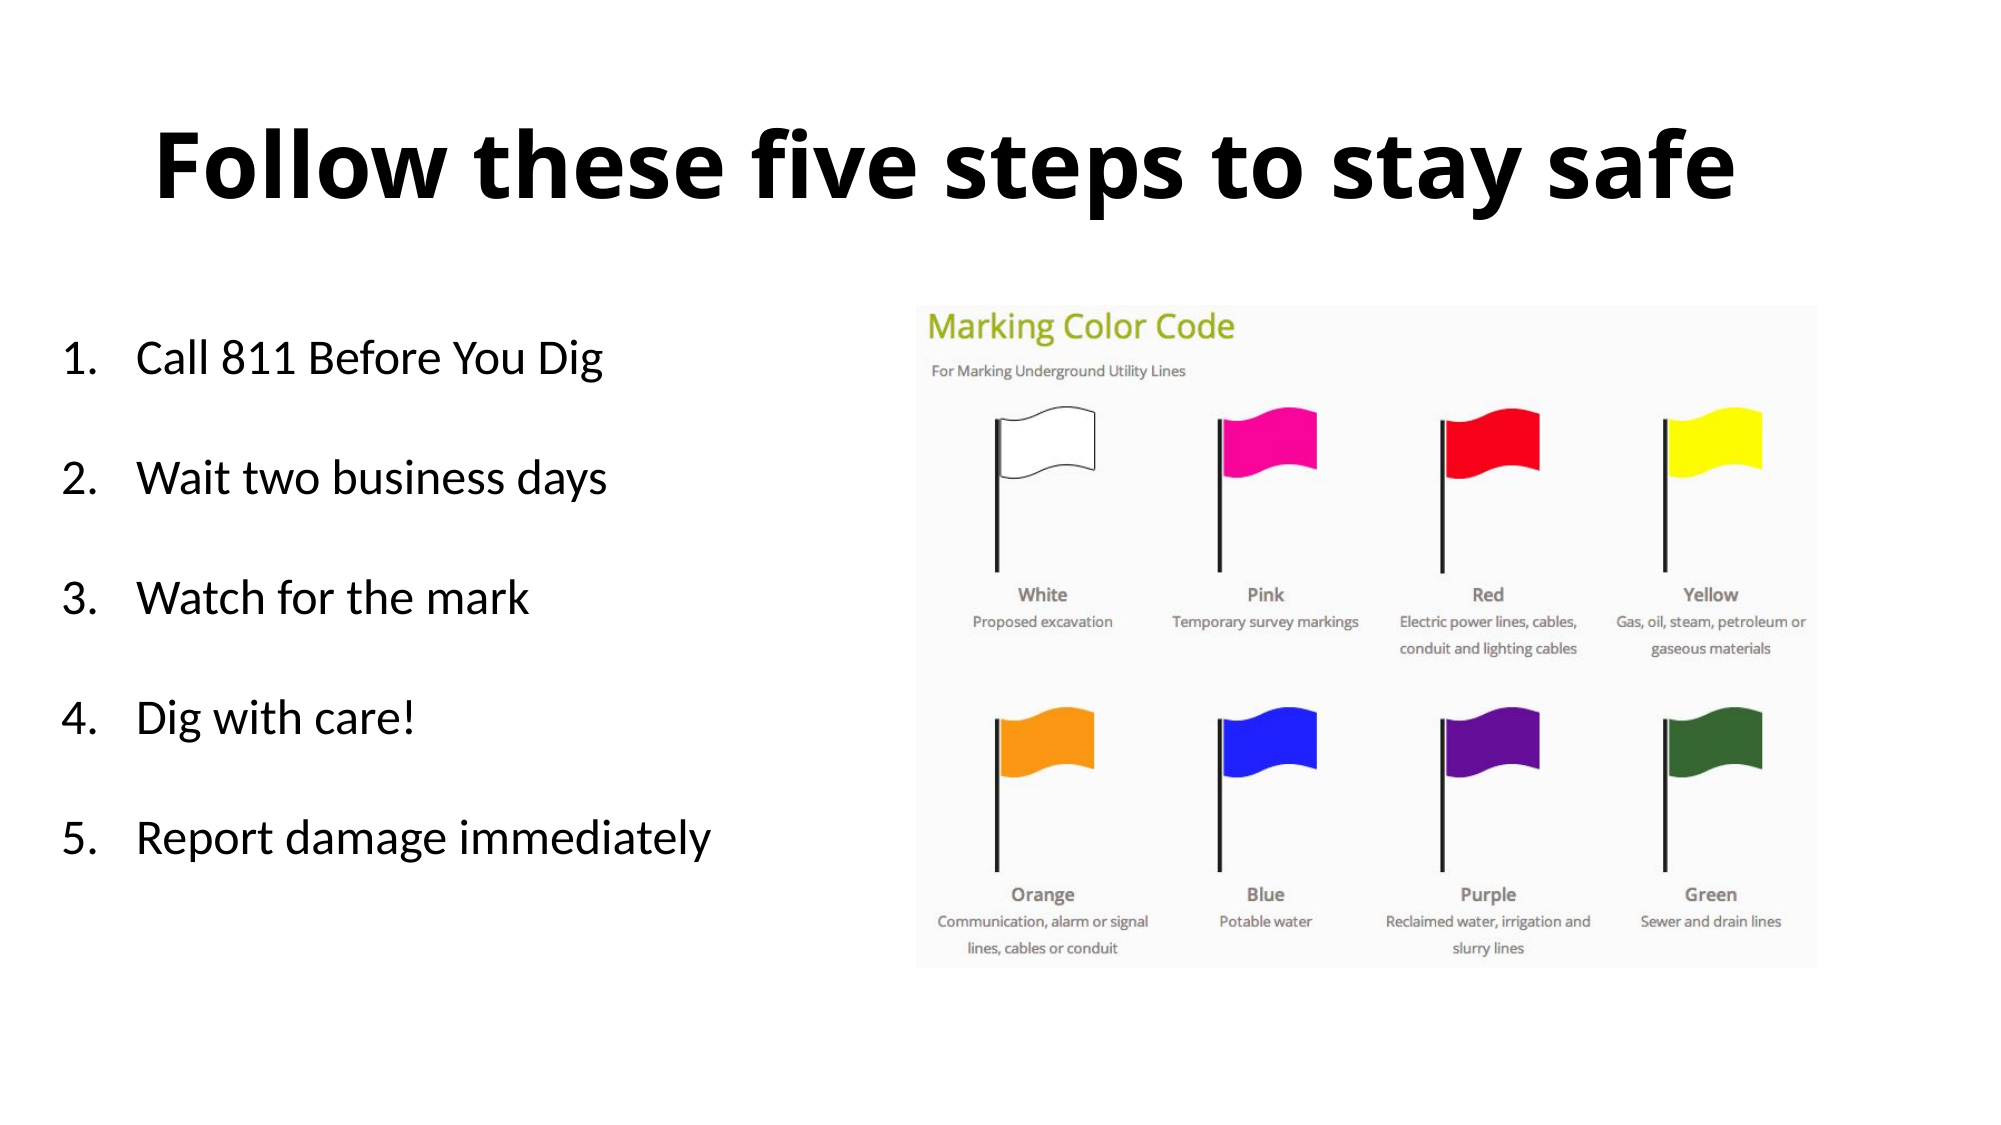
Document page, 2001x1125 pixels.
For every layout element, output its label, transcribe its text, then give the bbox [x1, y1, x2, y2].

text_box Call 811 Before You Dig Wait two business days Watch for the mark Dig with care! Report damage immediately [46, 317, 916, 873]
picture [916, 305, 1818, 968]
title Follow these five steps to stay safe [137, 59, 1863, 278]
